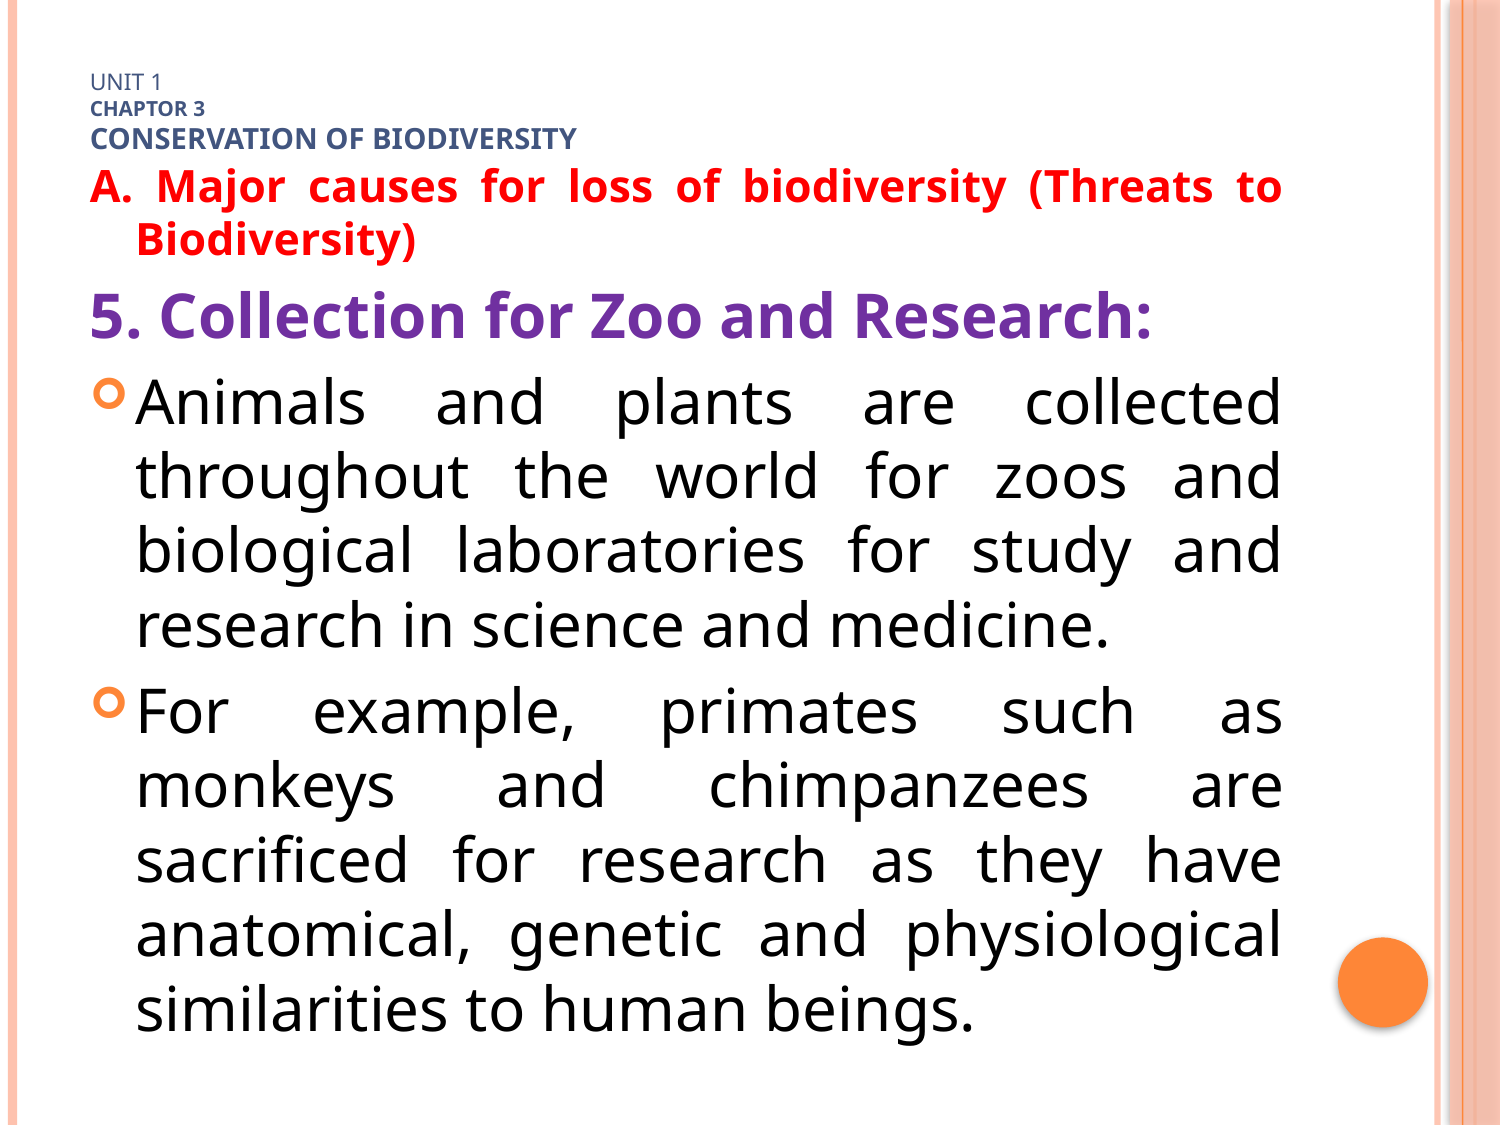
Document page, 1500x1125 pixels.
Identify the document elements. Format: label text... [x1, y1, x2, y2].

list A. Major causes for loss of biodiversity (Threats to Biodiversity) 5. Collection for Zoo and Research: Animals and plants are collected throughout the world for zoos and biological laboratories for study and research in science and medicine. For example, primates such as monkeys and chimpanzees are sacrificed for research as they have anatomical, genetic and physiological similarities to human beings. [75, 149, 1300, 1062]
title Unit 1 Chaptor 3 Conservation of biodiversity [75, 45, 1300, 149]
